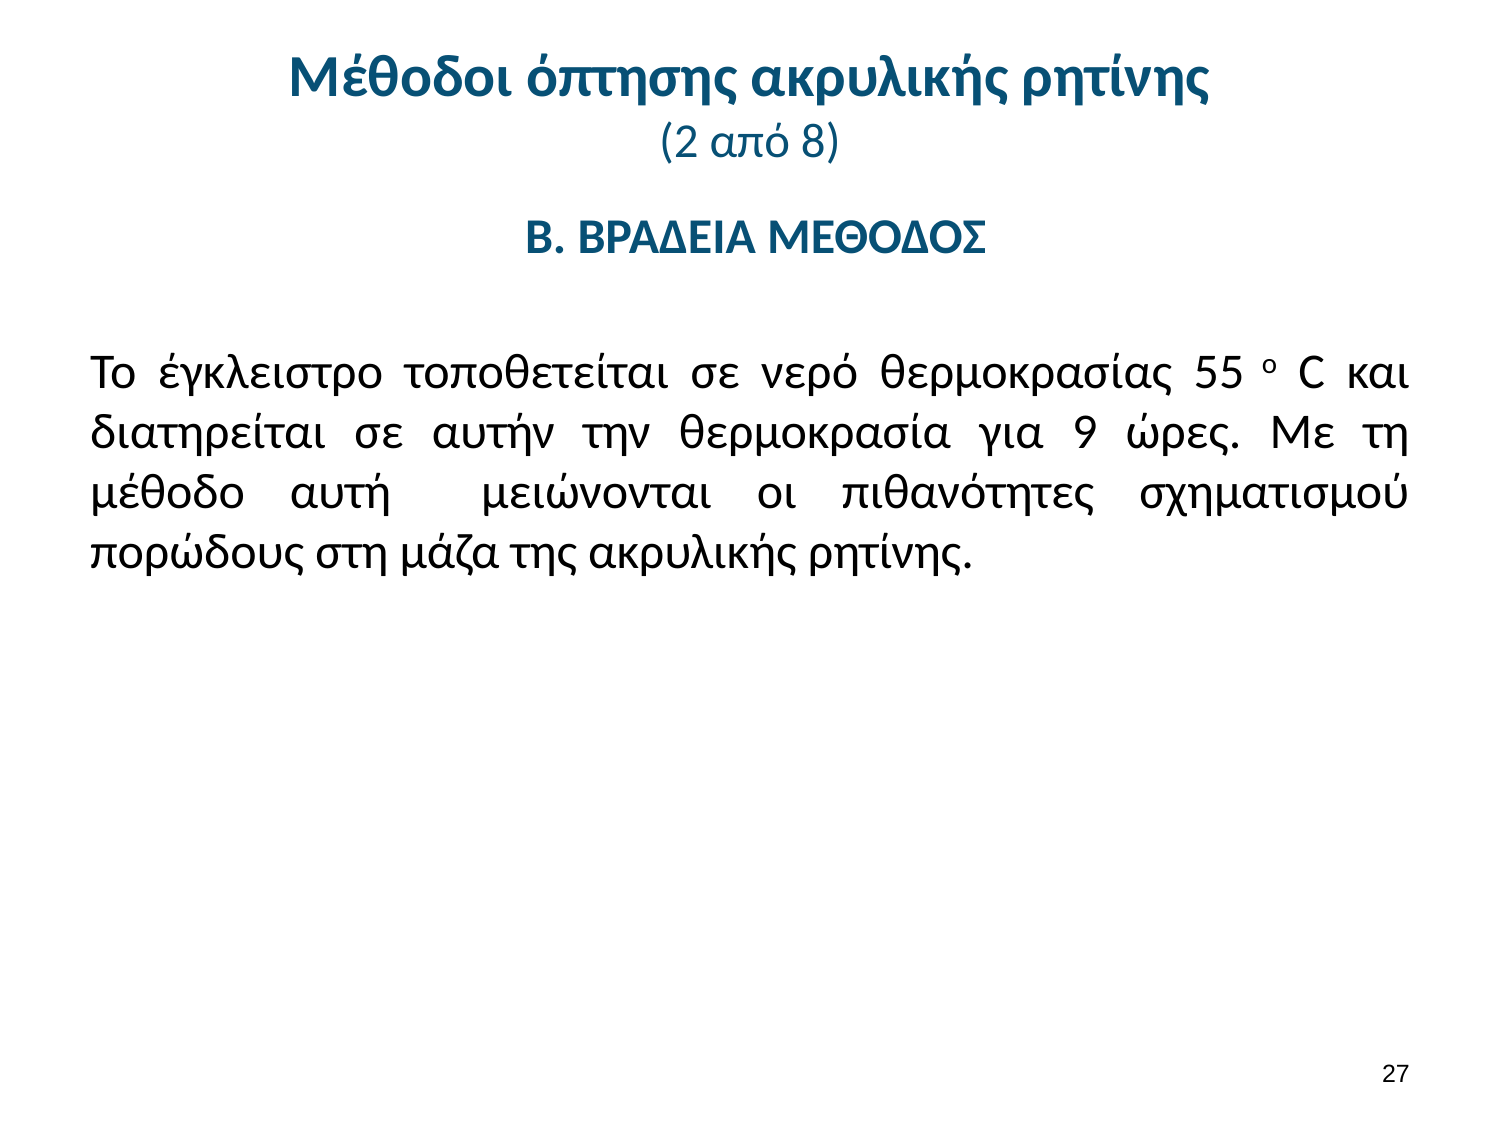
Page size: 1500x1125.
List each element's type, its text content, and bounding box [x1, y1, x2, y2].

slide_number 26 [1074, 1042, 1425, 1103]
title Μέθοδοι όπτησης ακρυλικής ρητίνης (2 από 8) [75, 27, 1425, 177]
list Β. ΒΡΑΔΕΙΑ ΜΕΘΟΔΟΣ Το έγκλειστρο τοποθετείται σε νερό θερμοκρασίας 55 o C και διατηρείται σε αυτήν την θερμοκρασία για 9 ώρες. Με τη μέθοδο αυτή μειώνονται οι πιθανότητες σχηματισμού πορώδους στη μάζα της ακρυλικής ρητίνης. [75, 196, 1425, 1024]
